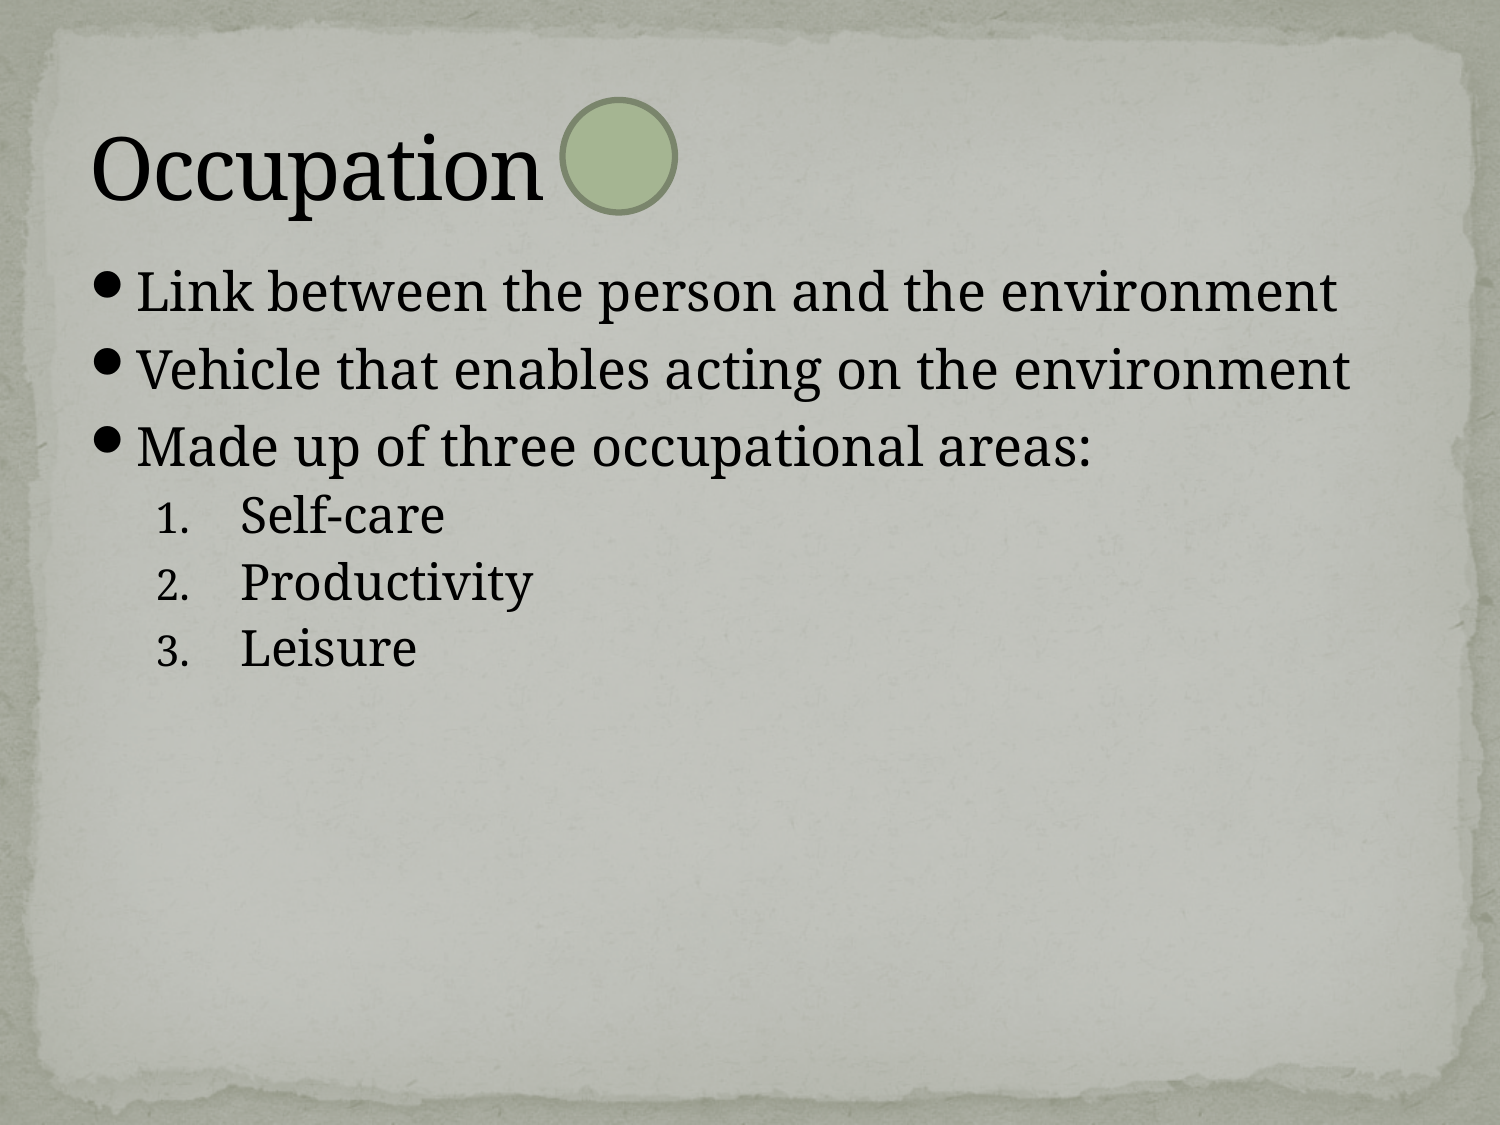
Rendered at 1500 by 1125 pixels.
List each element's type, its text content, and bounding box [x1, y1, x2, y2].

title Occupation [74, 24, 1425, 225]
text_box [559, 96, 679, 216]
list Link between the person and the environment Vehicle that enables acting on the environment Made up of three occupational areas: Self-care Productivity Leisure [74, 249, 1426, 1001]
